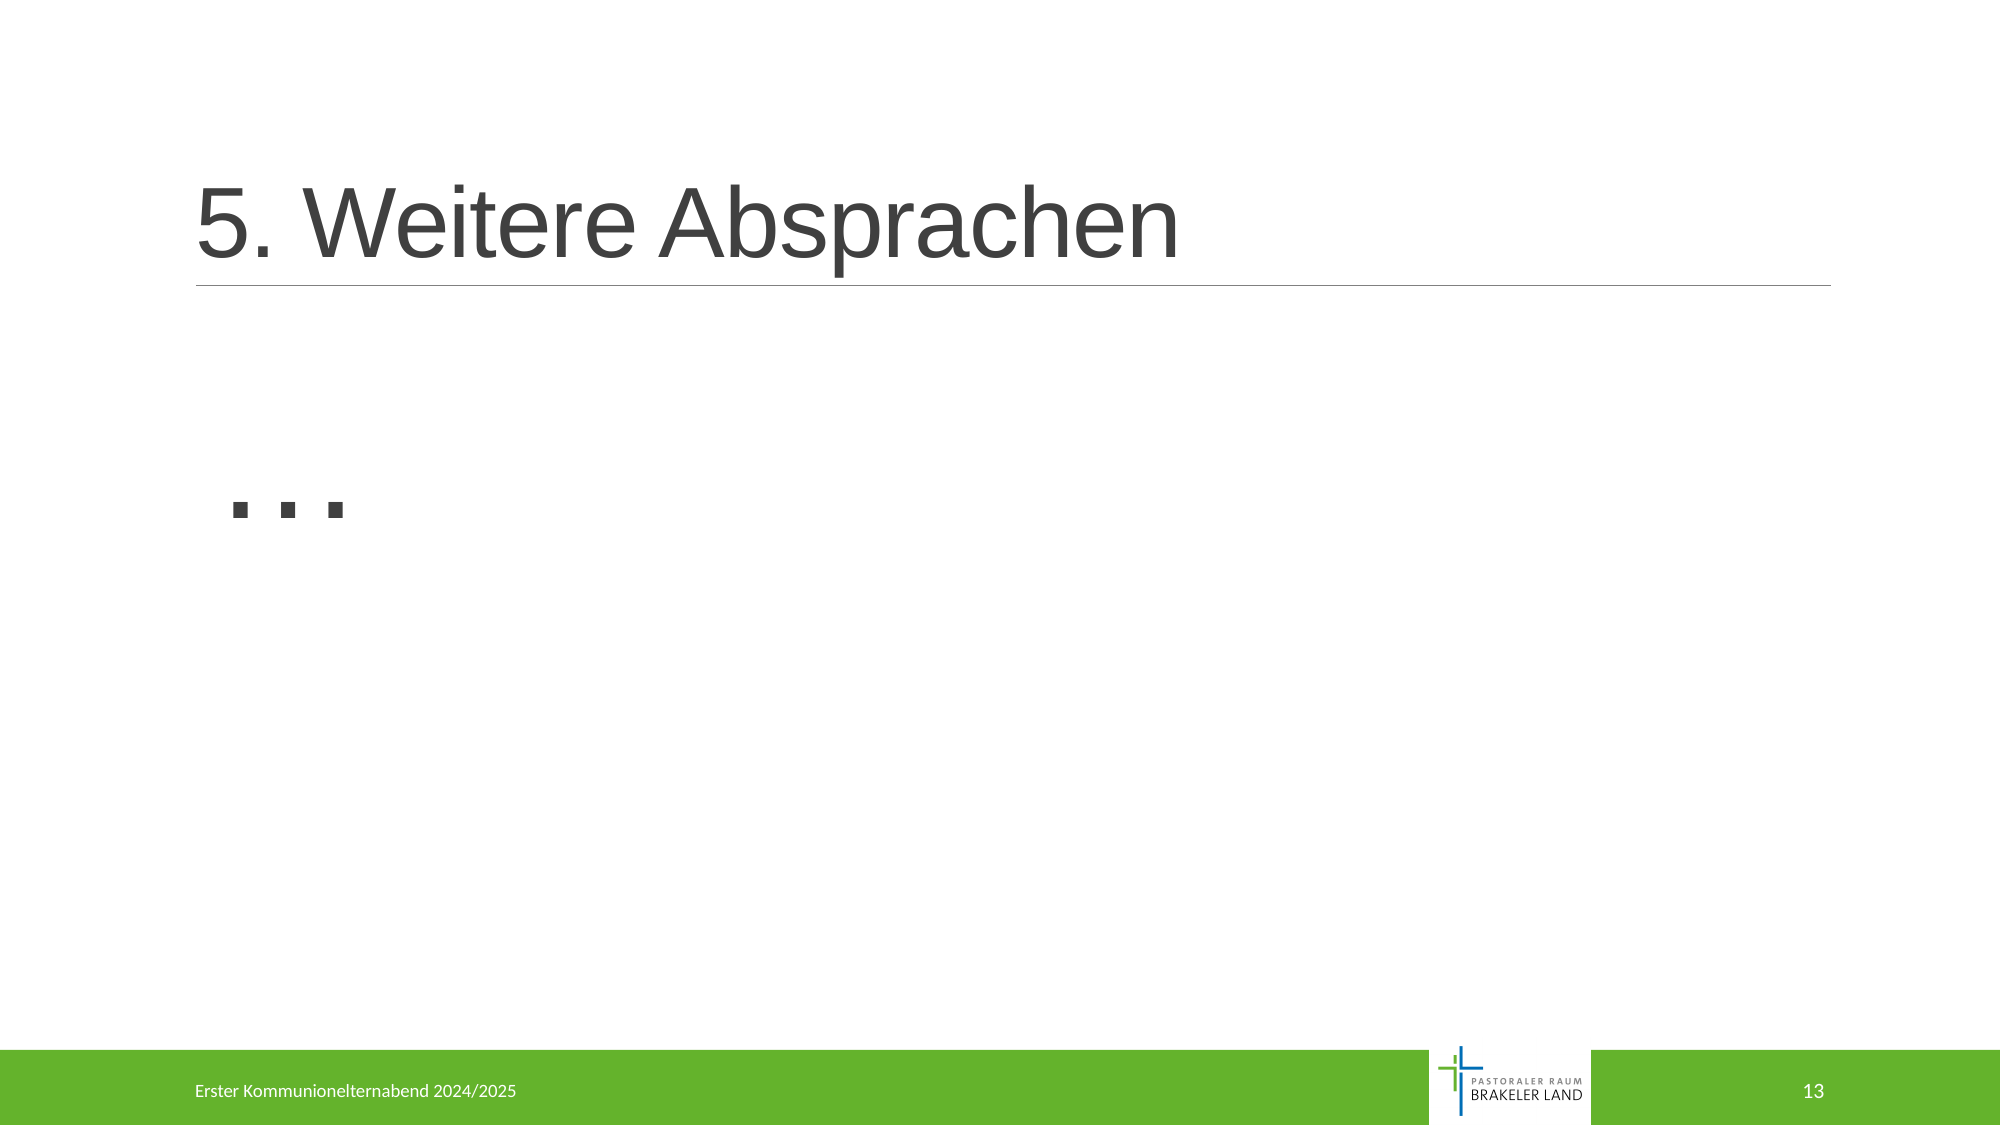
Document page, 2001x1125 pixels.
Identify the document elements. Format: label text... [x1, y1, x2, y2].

list … [180, 302, 1830, 963]
title 5. Weitere Absprachen [180, 47, 1830, 285]
slide_number 13 [1624, 1059, 1840, 1120]
picture [1429, 1037, 1591, 1125]
slide_number Erster Kommunionelternabend 2024/2025 [180, 1059, 586, 1120]
